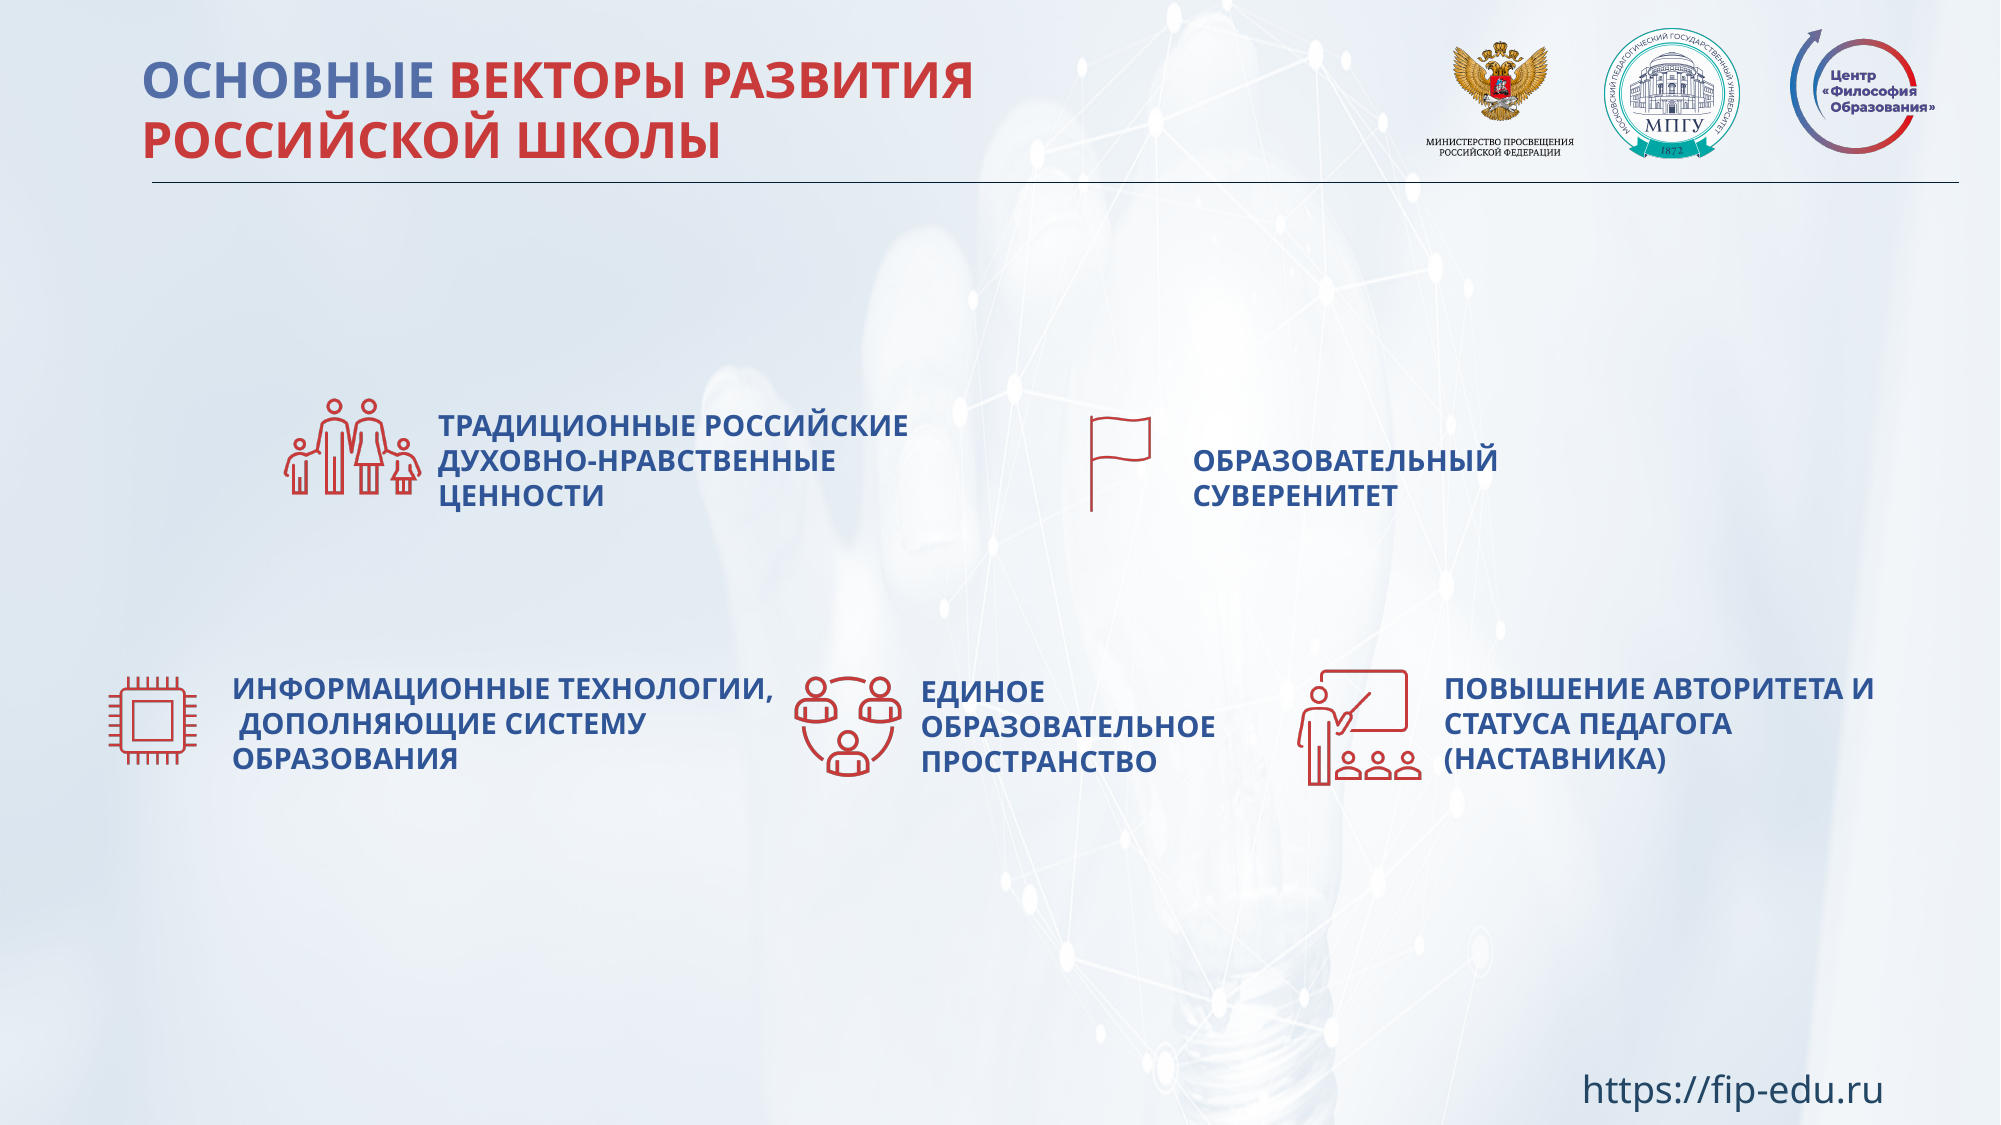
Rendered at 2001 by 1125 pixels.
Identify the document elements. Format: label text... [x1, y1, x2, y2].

picture [276, 370, 427, 521]
picture [791, 670, 905, 784]
picture [1790, 29, 1935, 154]
picture [1604, 28, 1740, 159]
text_box ПОВЫШЕНИЕ АВТОРИТЕТА И СТАТУСА ПЕДАГОГА (НАСТАВНИКА) [1430, 662, 1893, 783]
text_box ОБРАЗОВАТЕЛЬНЫЙ СУВЕРЕНИТЕТ [1178, 435, 1555, 520]
text_box ИНФОРМАЦИОННЫЕ ТЕХНОЛОГИИ, ДОПОЛНЯЮЩИЕ СИСТЕМУ ОБРАЗОВАНИЯ [217, 662, 794, 783]
text_box ОСНОВНЫЕ ВЕКТОРЫ РАЗВИТИЯ РОССИЙСКОЙ ШКОЛЫ [126, 41, 1359, 177]
text_box ЕДИНОЕ ОБРАЗОВАТЕЛЬНОЕ ПРОСТРАНСТВО [905, 665, 1224, 789]
text_box ТРАДИЦИОННЫЕ РОССИЙСКИЕ ДУХОВНО-НРАВСТВЕННЫЕ ЦЕННОСТИ [427, 399, 963, 520]
text_box https://fip-edu.ru [1567, 1058, 1918, 1119]
picture [1064, 407, 1178, 521]
picture [1404, 22, 1597, 182]
picture [93, 662, 211, 779]
picture [1287, 656, 1430, 799]
